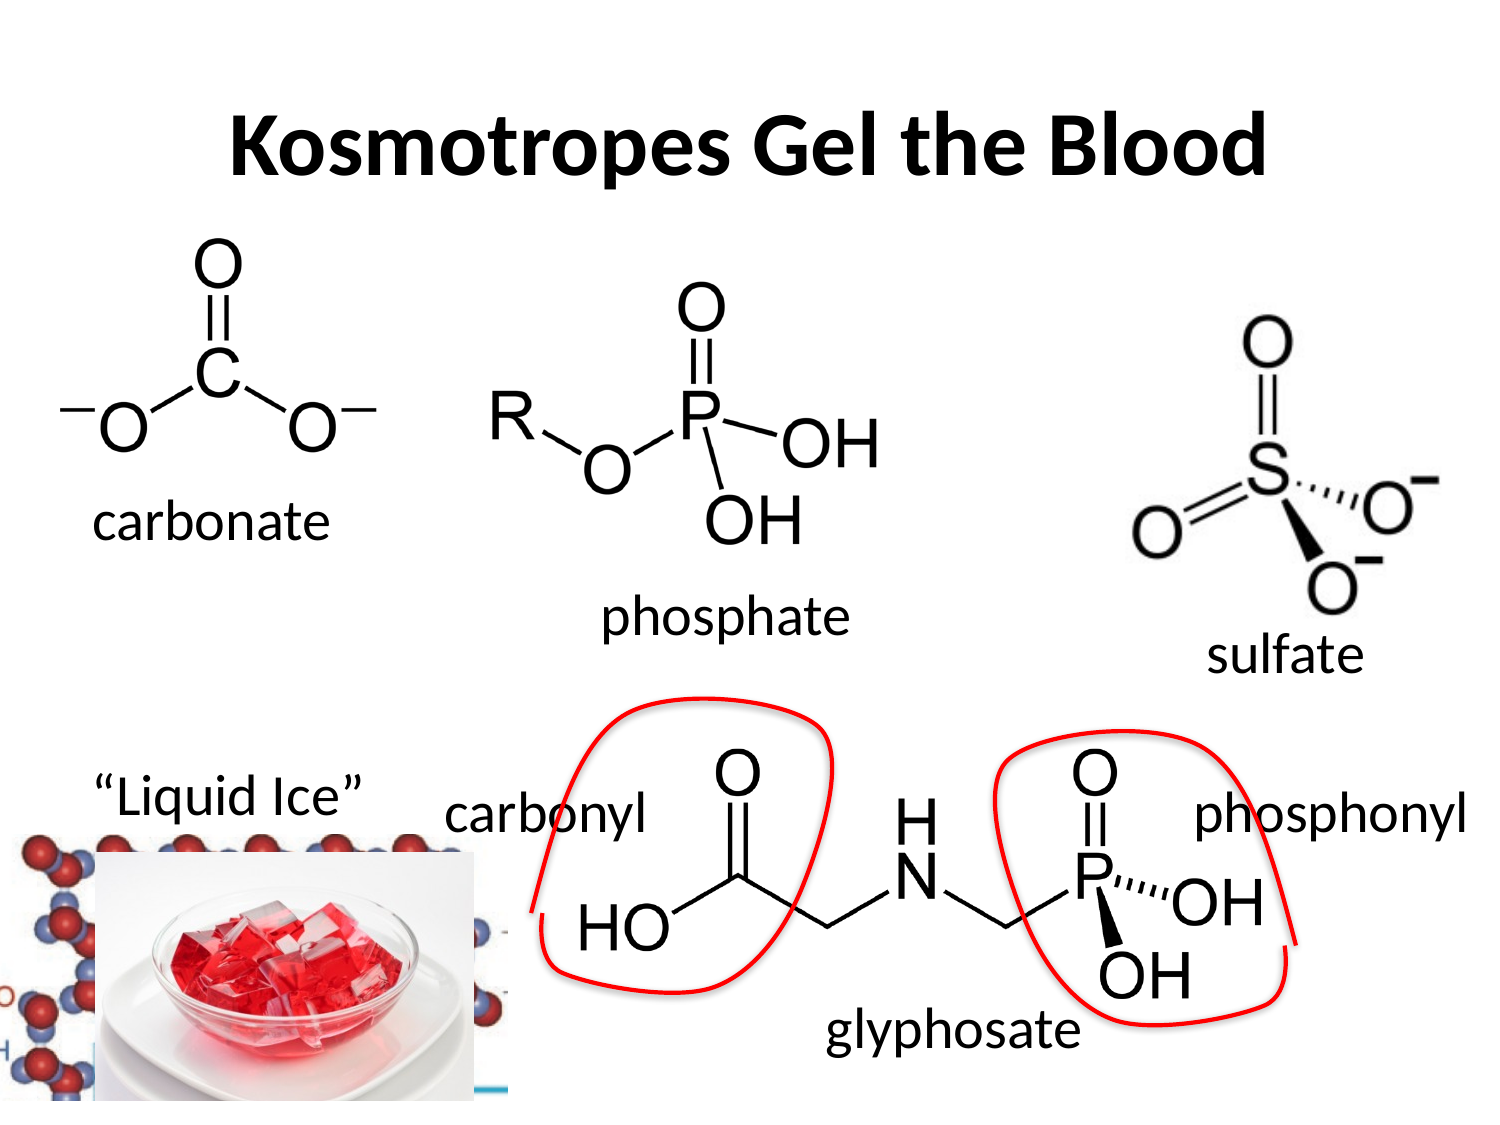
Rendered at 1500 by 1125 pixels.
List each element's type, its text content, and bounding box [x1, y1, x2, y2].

text_box phosphate [586, 572, 867, 655]
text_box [994, 730, 1487, 1026]
text_box carbonate [77, 476, 347, 560]
text_box sulfate [1191, 661, 1380, 693]
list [954, 289, 1500, 653]
picture [545, 667, 1295, 1080]
picture [0, 833, 508, 1102]
picture [473, 262, 896, 564]
text_box “Liquid Ice” [76, 749, 380, 832]
picture [44, 222, 392, 468]
title Kosmotropes Gel the Blood [75, 45, 1425, 233]
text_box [427, 698, 833, 994]
